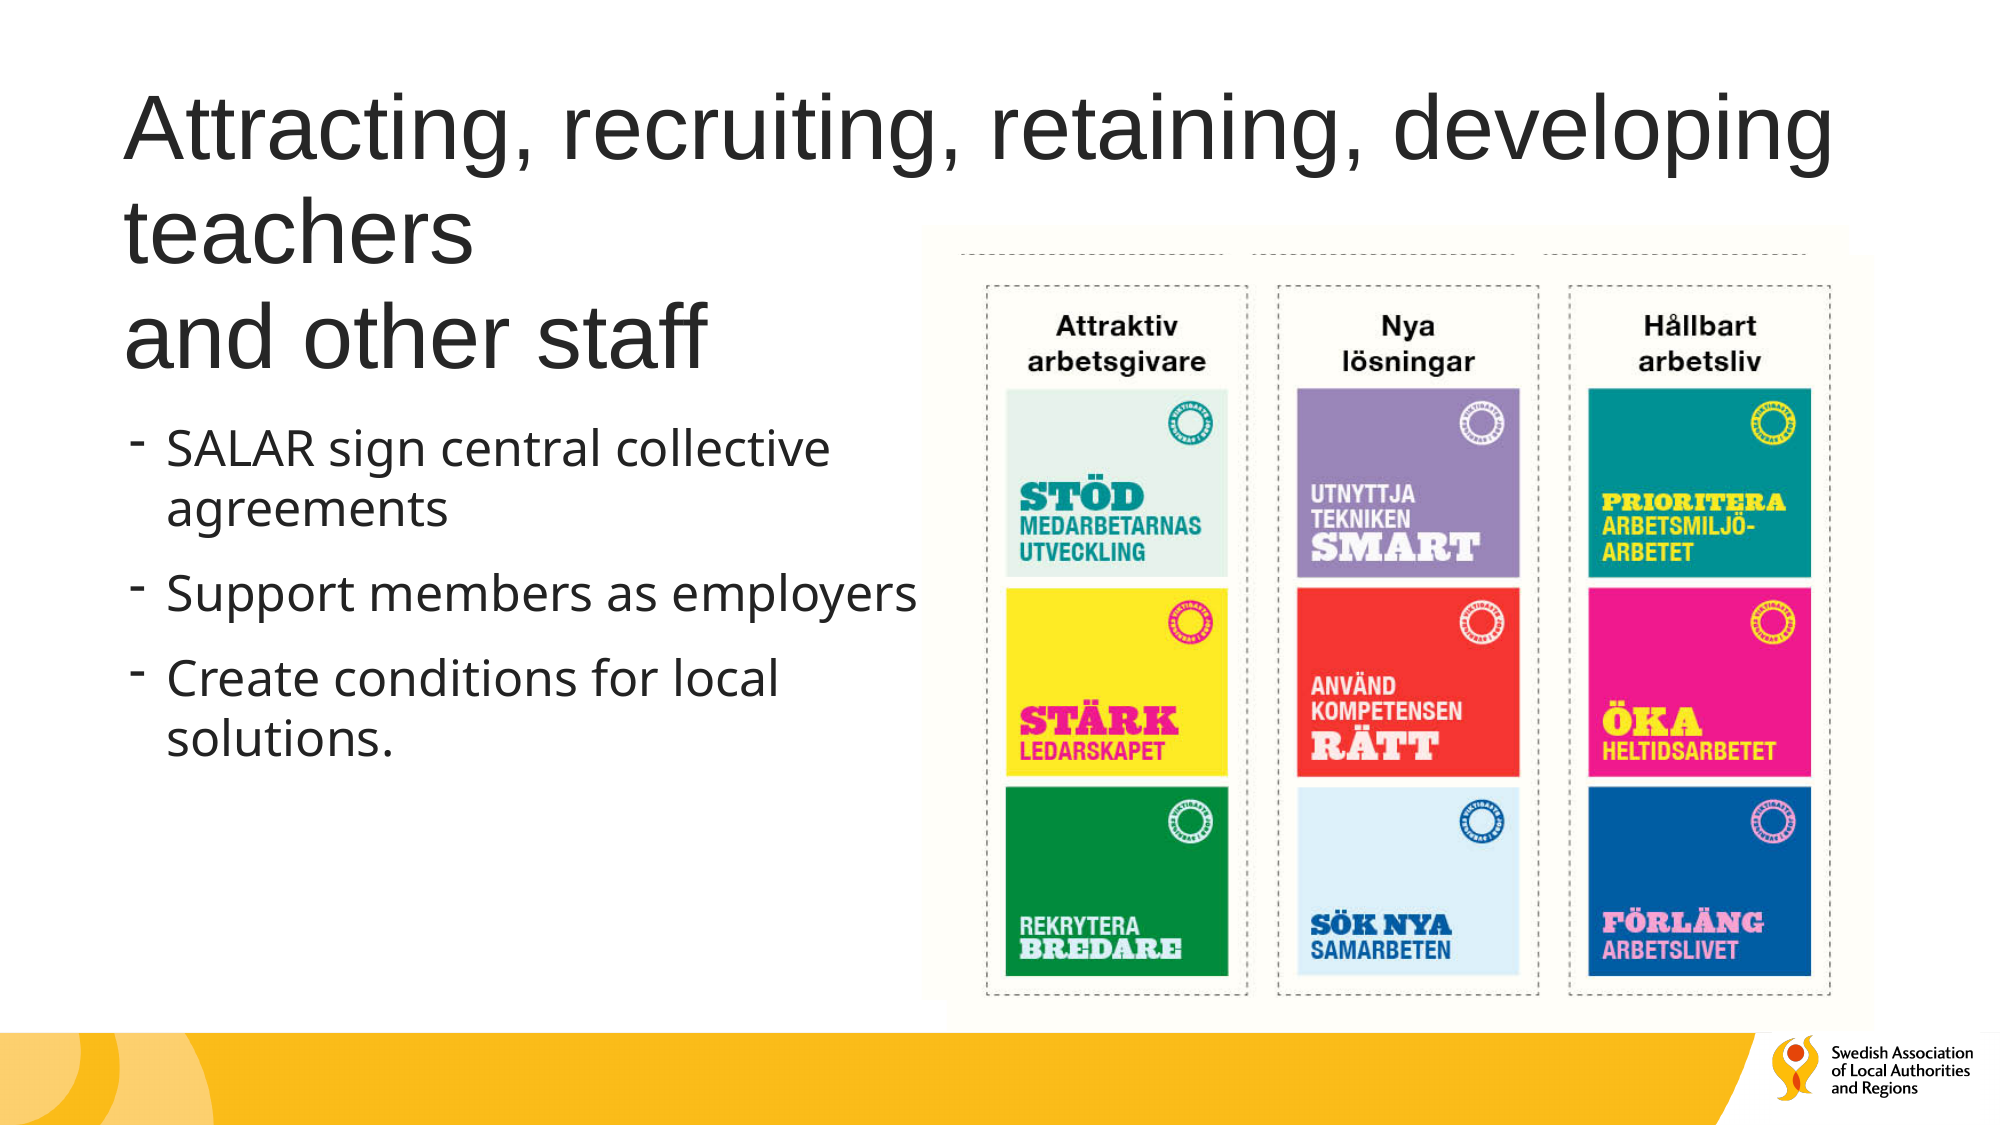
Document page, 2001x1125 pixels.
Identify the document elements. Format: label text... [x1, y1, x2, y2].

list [921, 224, 1849, 1000]
title Attracting, recruiting, retaining, developing teachers and other staff [108, 68, 1912, 270]
list SALAR sign central collective agreements Support members as employers Create conditions for local solutions. [109, 409, 946, 1023]
picture [0, 0, 2000, 1125]
